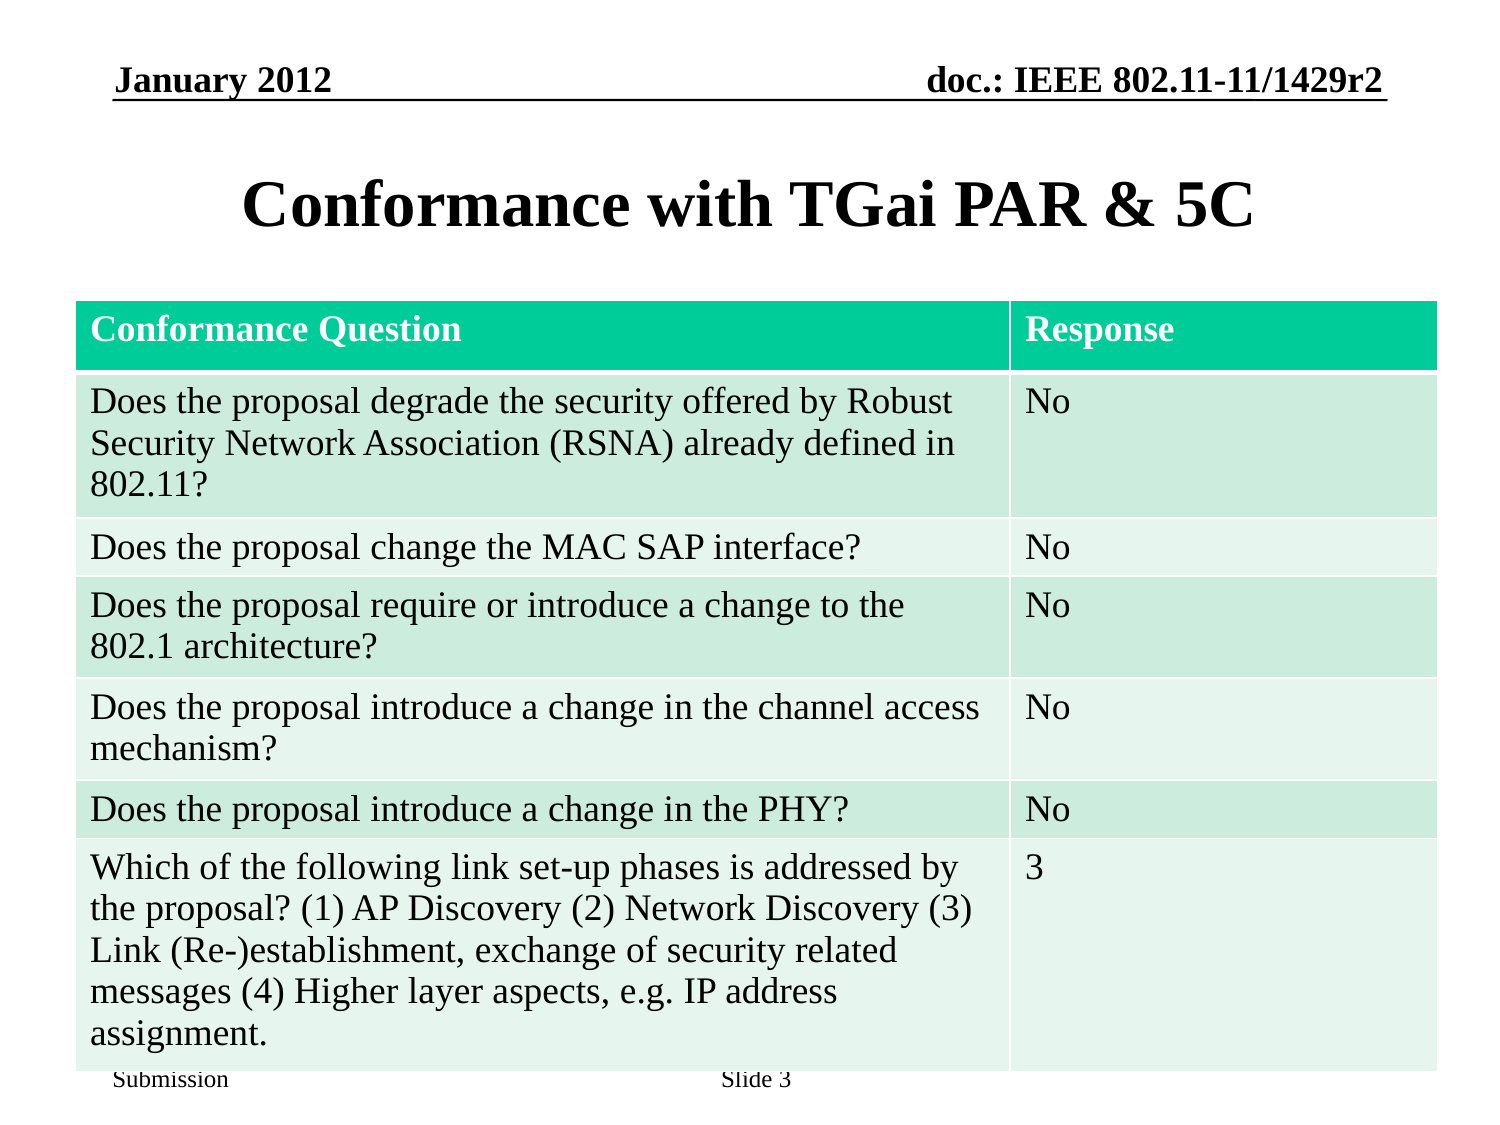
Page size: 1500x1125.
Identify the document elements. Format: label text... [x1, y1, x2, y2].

table_cell Does the proposal change the MAC SAP interface? [76, 519, 1009, 575]
table_cell No [1011, 375, 1437, 517]
table_cell No [1011, 577, 1437, 677]
title Conformance with TGai PAR & 5C [112, 112, 1388, 288]
table_cell No [1011, 679, 1437, 779]
table_cell Does the proposal introduce a change in the channel access mechanism? [76, 679, 1009, 779]
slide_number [114, 54, 365, 100]
slide_number Slide 3 [712, 1072, 800, 1093]
table_cell No [1011, 781, 1437, 838]
table_header Response [1011, 301, 1437, 370]
table_header Conformance Question [76, 301, 1009, 370]
table_cell Does the proposal degrade the security offered by Robust Security Network Association (RSNA) already defined in 802.11? [76, 375, 1009, 517]
table_cell Does the proposal introduce a change in the PHY? [76, 781, 1009, 838]
table_cell Does the proposal require or introduce a change to the 802.1 architecture? [76, 577, 1009, 677]
table_cell No [1011, 519, 1437, 575]
table_cell 3 [1011, 839, 1437, 1071]
table_cell Which of the following link set-up phases is addressed by the proposal? (1) AP Discovery (2) Network Discovery (3) Link (Re-)establishment, exchange of security related messages (4) Higher layer aspects, e.g. IP address assignment. [76, 839, 1009, 1071]
